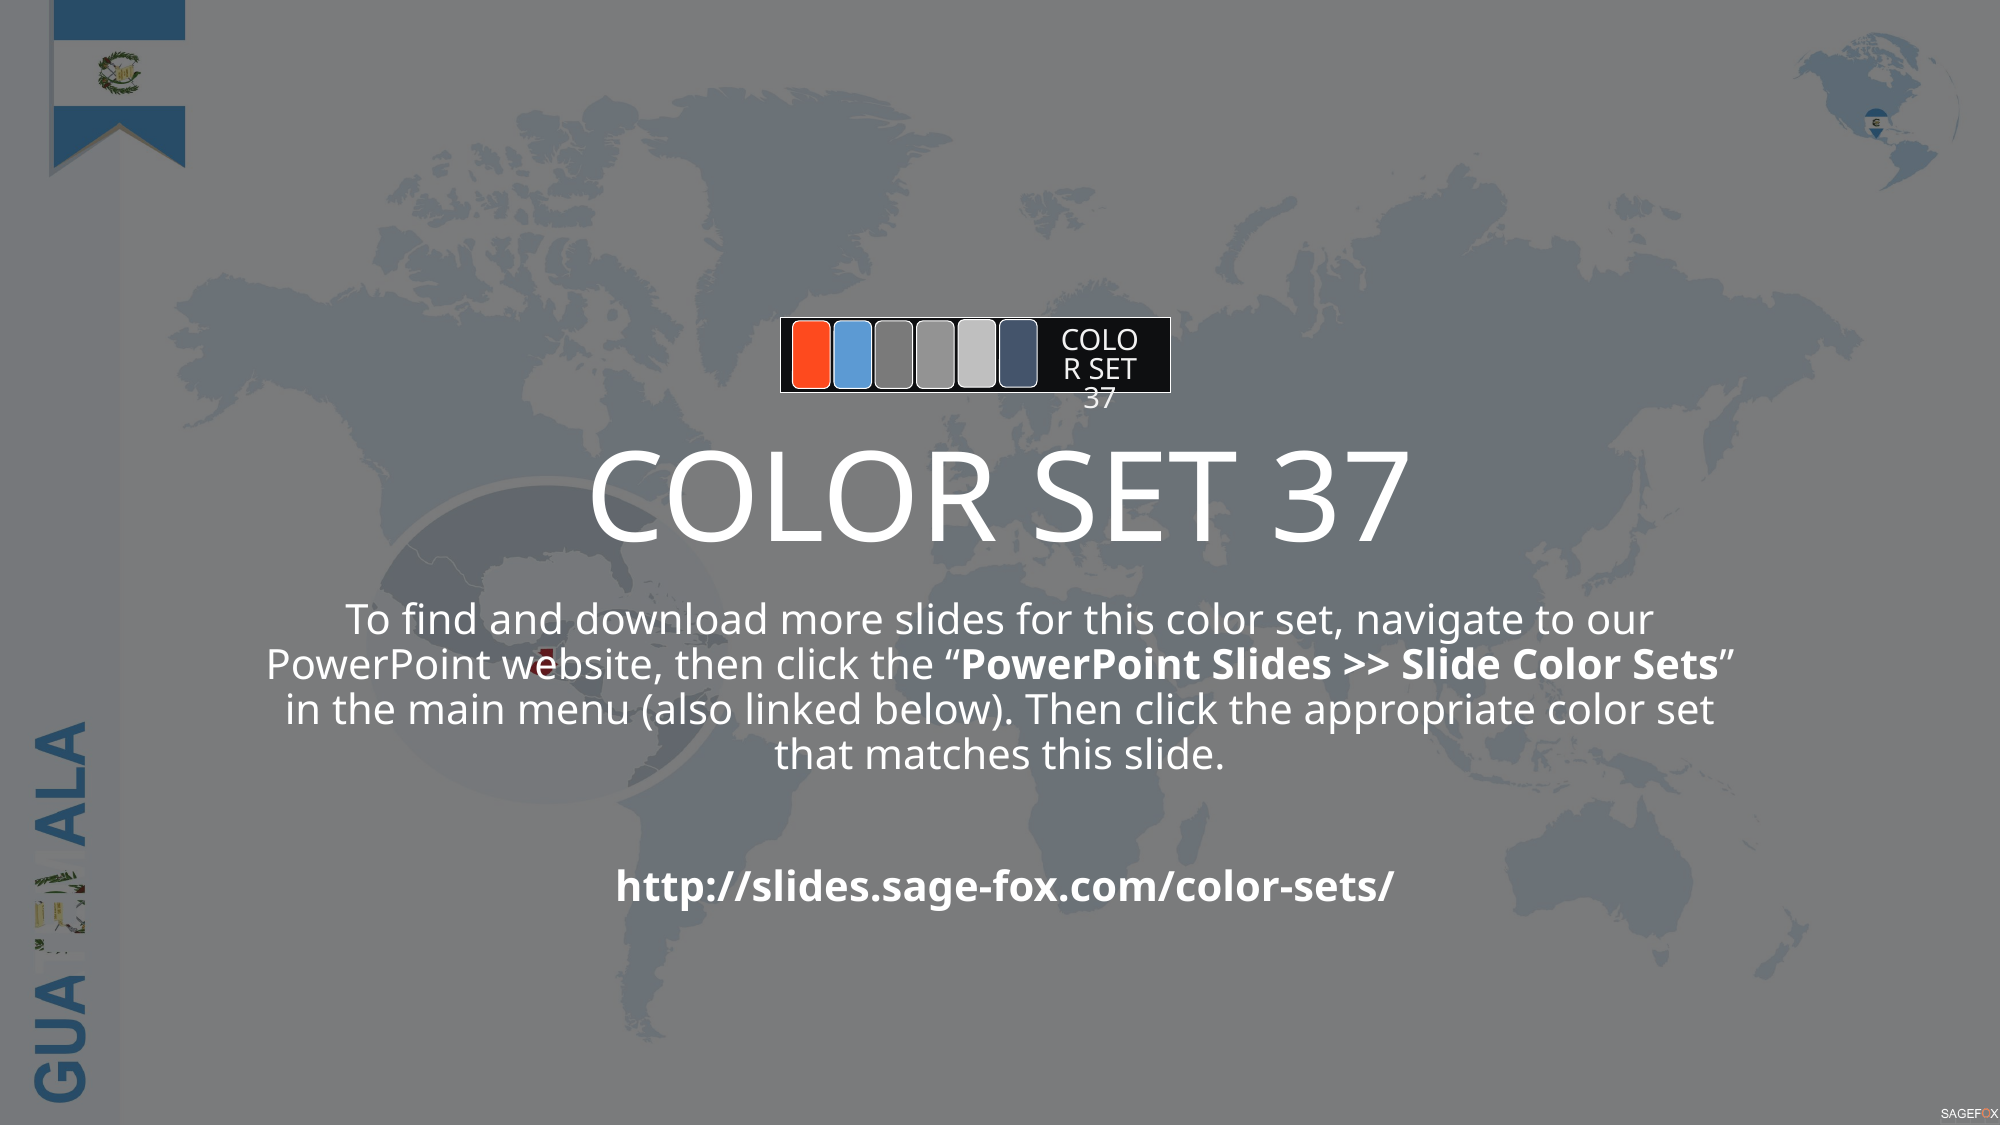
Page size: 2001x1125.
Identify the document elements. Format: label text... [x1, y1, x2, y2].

picture [0, 0, 2001, 1125]
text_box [780, 317, 1171, 395]
title COLOR SET 37 [249, 184, 1750, 576]
subtitle To find and download more slides for this color set, navigate to our PowerPoint website, then click the “PowerPoint Slides >> Slide Color Sets” in the main menu (also linked below). Then click the appropriate color set that matches this slide. http://slides.sage-fox.com/color-sets/ [249, 590, 1750, 863]
